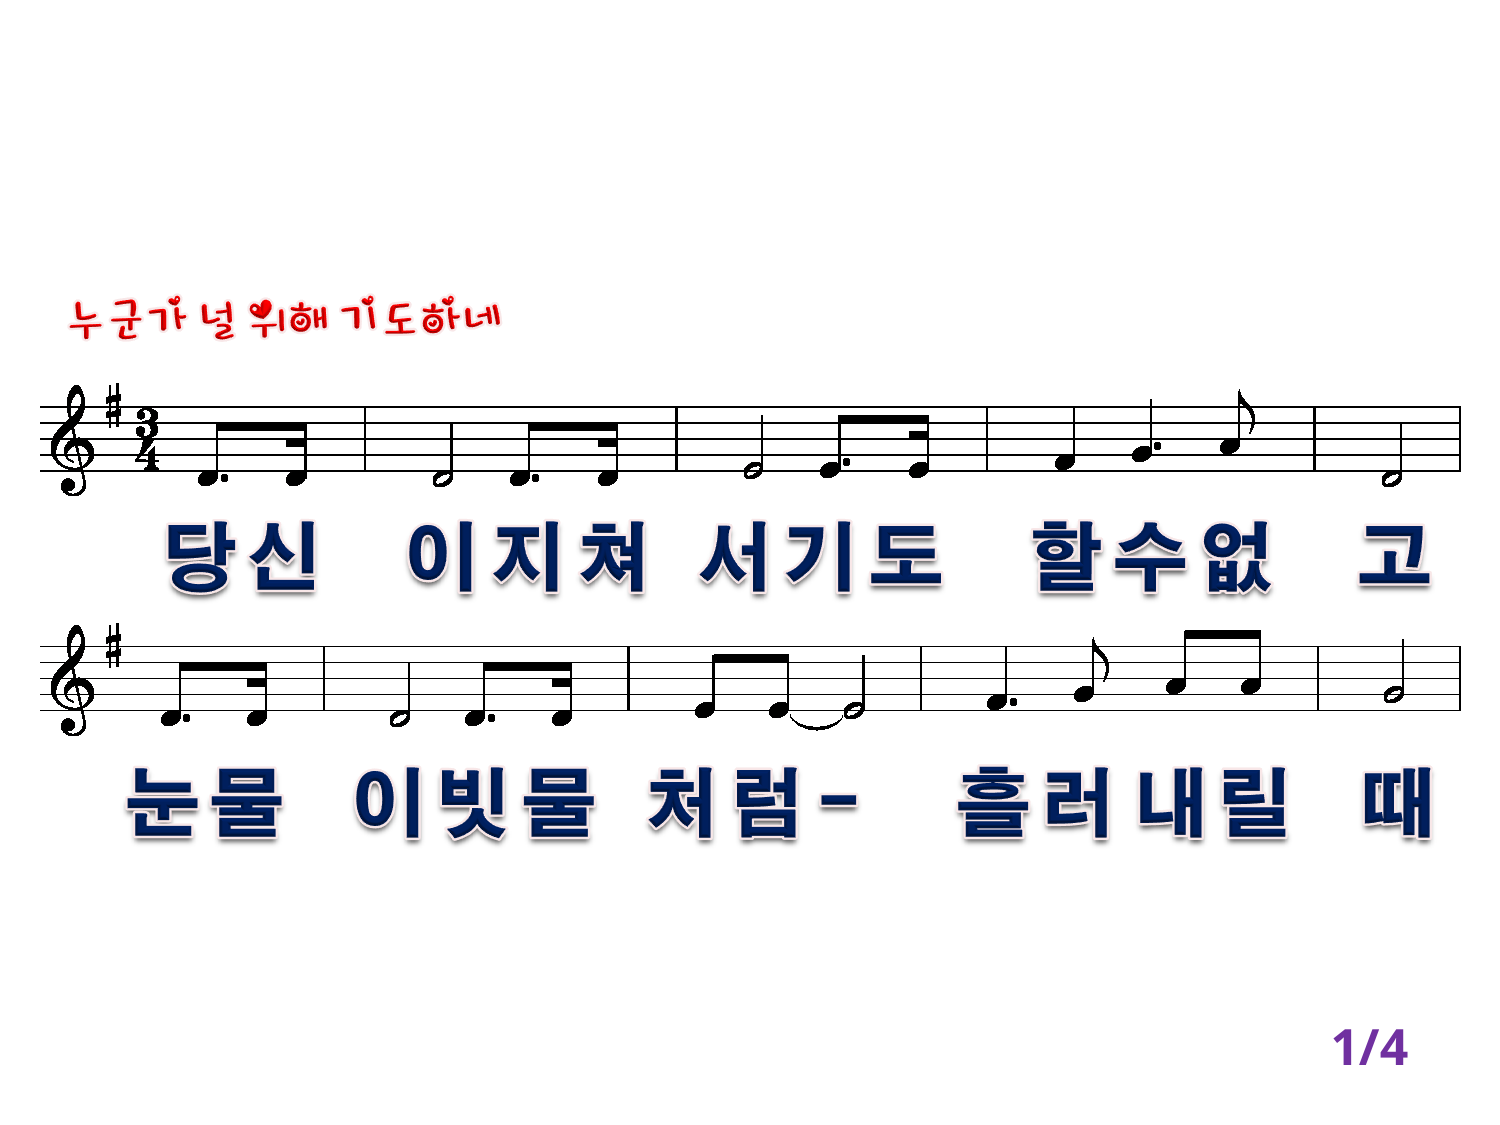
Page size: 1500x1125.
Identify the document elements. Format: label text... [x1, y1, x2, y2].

text_box 1/4 [1315, 1007, 1424, 1083]
picture [0, 267, 1500, 858]
